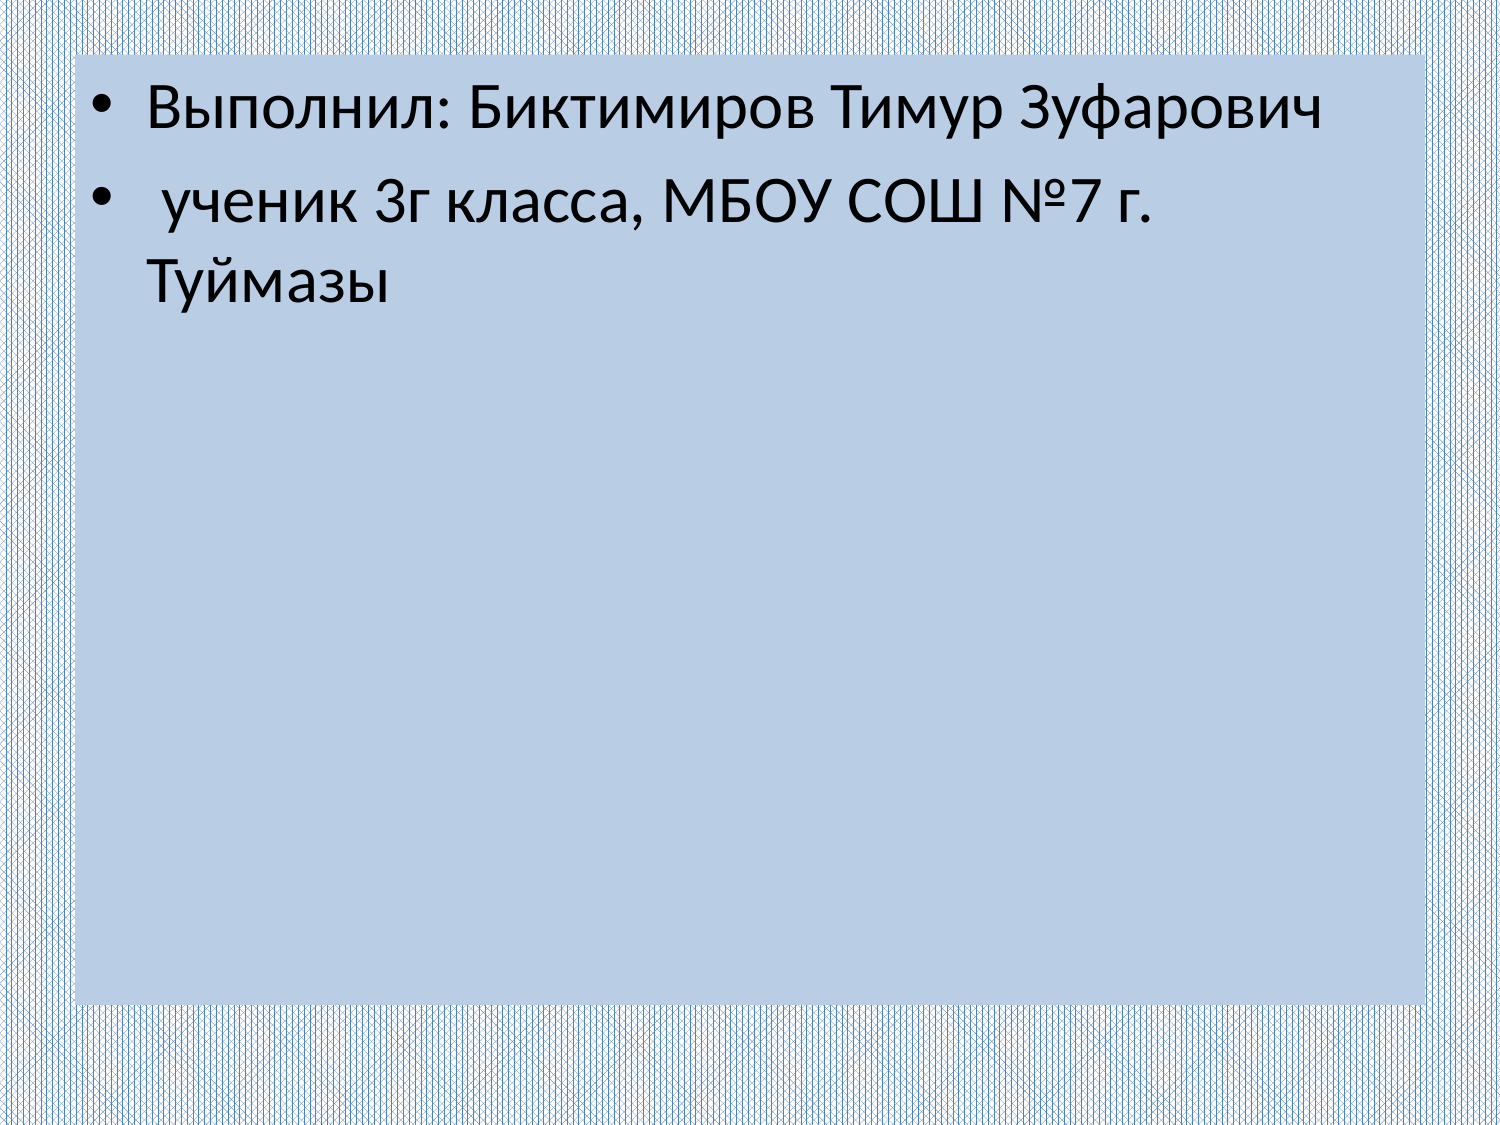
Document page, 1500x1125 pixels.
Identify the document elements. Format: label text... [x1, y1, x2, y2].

list Выполнил: Биктимиров Тимур Зуфарович ученик 3г класса, МБОУ СОШ №7 г. Туймазы [75, 54, 1425, 1005]
